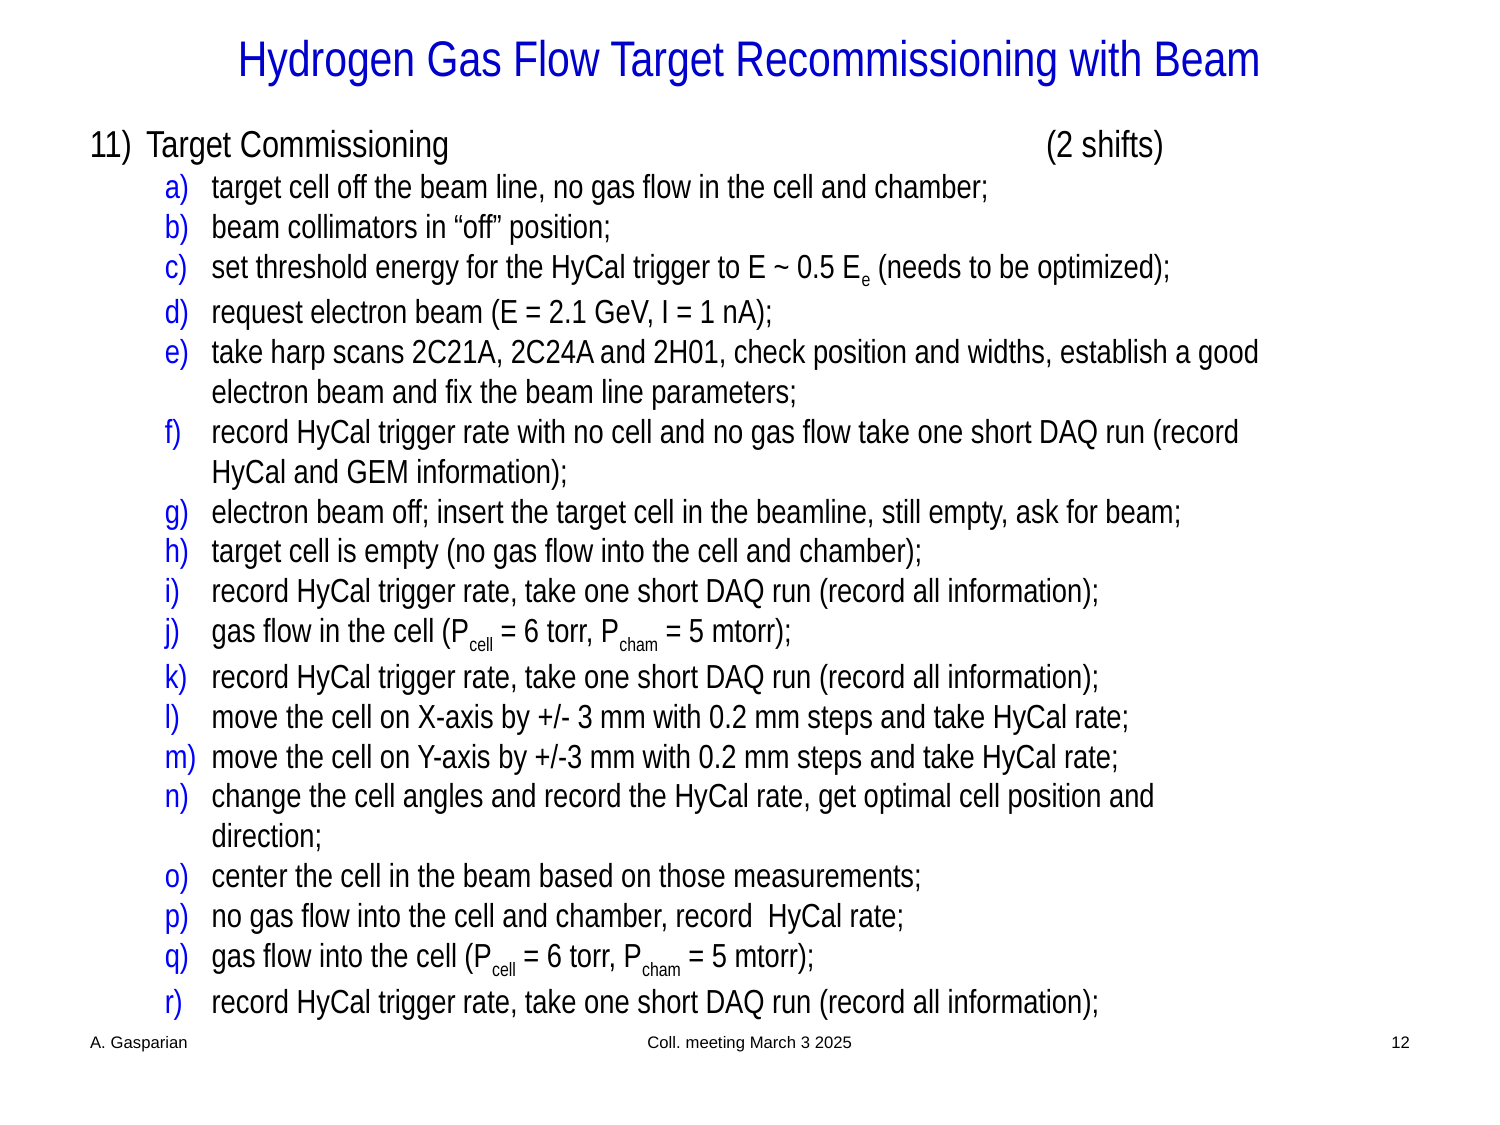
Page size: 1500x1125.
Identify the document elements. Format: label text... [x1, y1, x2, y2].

slide_number 12 [1074, 1024, 1426, 1103]
footer Coll. meeting March 3 2025 [512, 1028, 988, 1103]
text_box Target Commissioning (2 shifts) target cell off the beam line, no gas flow in the cell and chamber; beam collimators in “off” position; set threshold energy for the HyCal trigger to E ~ 0.5 Ee (needs to be optimized); request electron beam (E = 2.1 GeV, I = 1 nA); take harp scans 2C21A, 2C24A and 2H01, check position and widths, establish a good electron beam and fix the beam line parameters; record HyCal trigger rate with no cell and no gas flow take one short DAQ run (record HyCal and GEM information); electron beam off; insert the target cell in the beamline, still empty, ask for beam; target cell is empty (no gas flow into the cell and chamber); record HyCal trigger rate, take one short DAQ run (record all information); gas flow in the cell (Pcell = 6 torr, Pcham = 5 mtorr); record HyCal trigger rate, take one short DAQ run (record all information); move the cell on X-axis by +/- 3 mm with 0.2 mm steps and take HyCal rate; move the cell on Y-axis by +/-3 mm with 0.2 mm steps and take HyCal rate; change the cell angles and record the HyCal rate, get optimal cell position and direction; center the cell in the beam based on those measurements; no gas flow into the cell and chamber, record HyCal rate; gas flow into the cell (Pcell = 6 torr, Pcham = 5 mtorr); record HyCal trigger rate, take one short DAQ run (record all information); [74, 112, 1288, 1028]
title Hydrogen Gas Flow Target Recommissioning with Beam [75, 0, 1425, 114]
slide_number A. Gasparian [74, 1028, 426, 1103]
